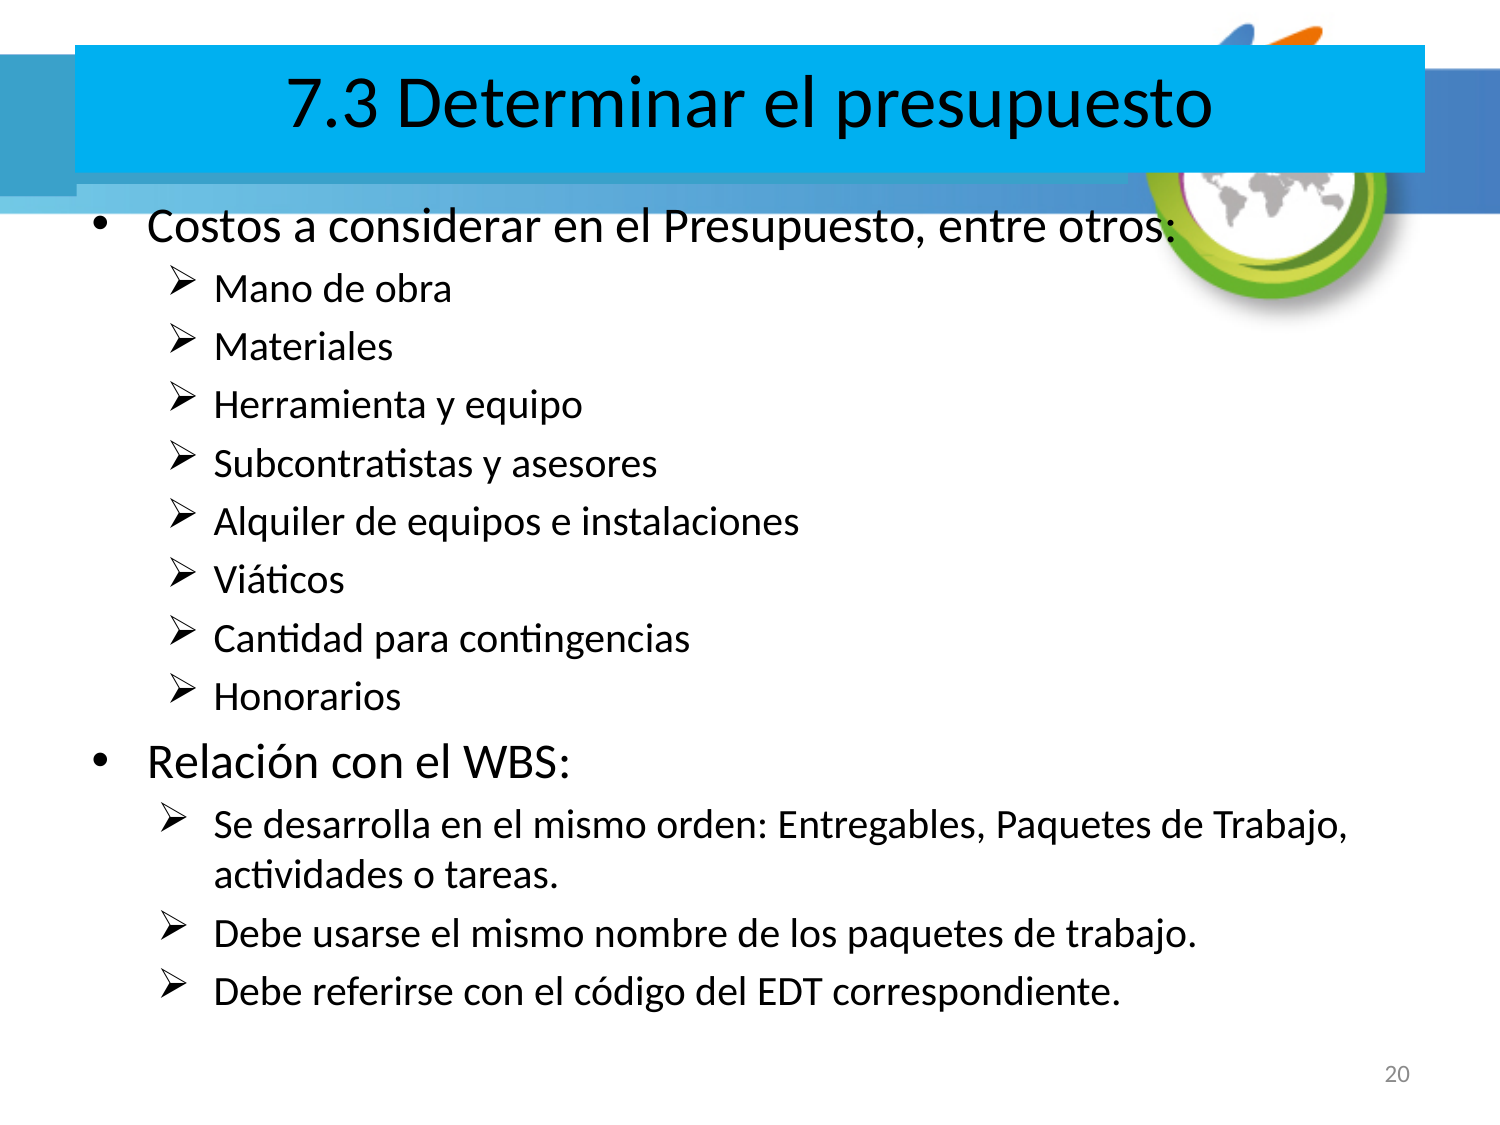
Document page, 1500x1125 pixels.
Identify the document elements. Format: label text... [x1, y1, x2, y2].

list Costos a considerar en el Presupuesto, entre otros: Mano de obra Materiales Herramienta y equipo Subcontratistas y asesores Alquiler de equipos e instalaciones Viáticos Cantidad para contingencias Honorarios Relación con el WBS: Se desarrolla en el mismo orden: Entregables, Paquetes de Trabajo, actividades o tareas. Debe usarse el mismo nombre de los paquetes de trabajo. Debe referirse con el código del EDT correspondiente. [76, 184, 1427, 1047]
slide_number 20 [1074, 1042, 1425, 1103]
title 7.3 Determinar el presupuesto [75, 45, 1425, 173]
picture [0, 0, 1500, 1125]
